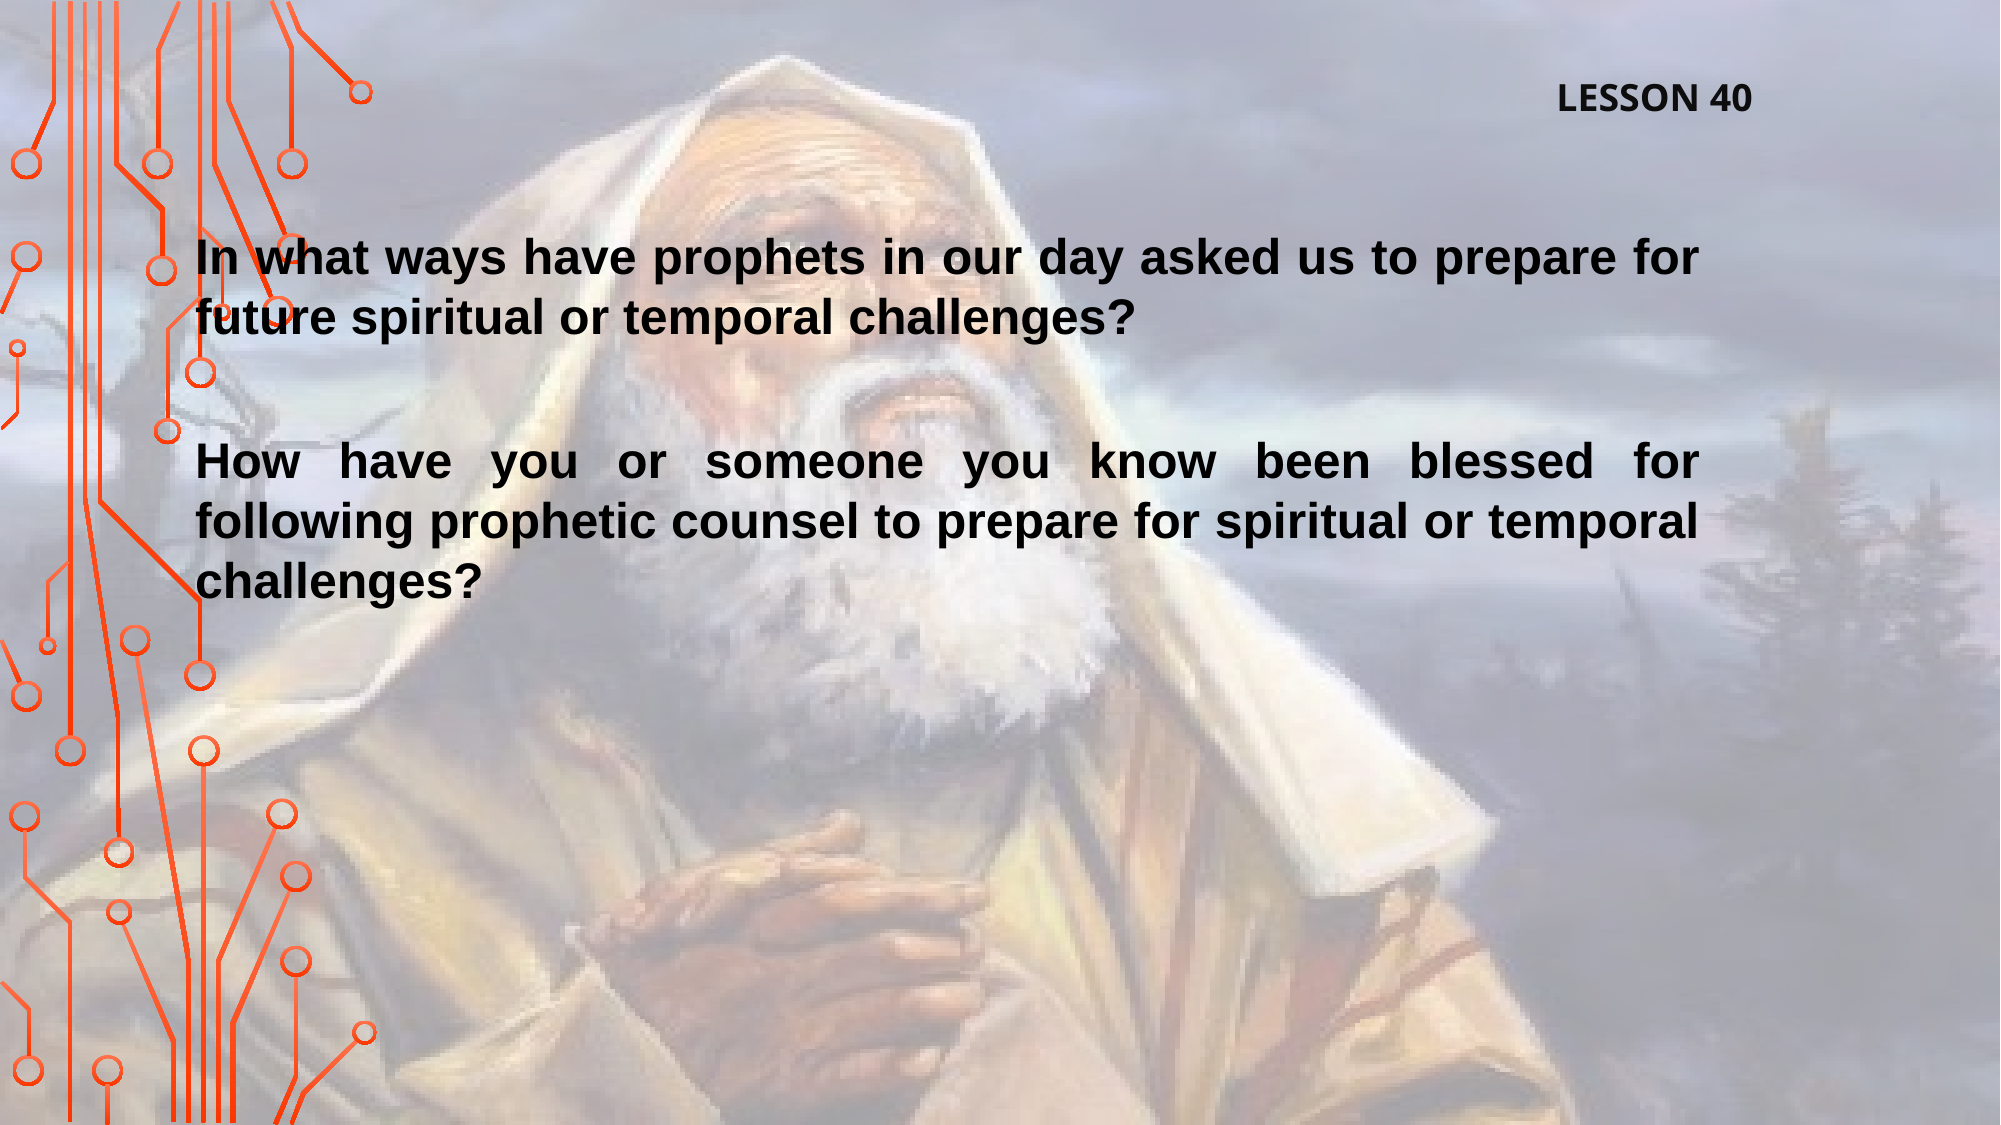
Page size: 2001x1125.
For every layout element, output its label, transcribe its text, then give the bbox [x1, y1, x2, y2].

text_box LESSON 40 [1541, 66, 1850, 190]
text_box In what ways have prophets in our day asked us to prepare for future spiritual or temporal challenges? [180, 216, 1716, 352]
text_box How have you or someone you know been blessed for following prophetic counsel to prepare for spiritual or temporal challenges? [180, 421, 1716, 617]
